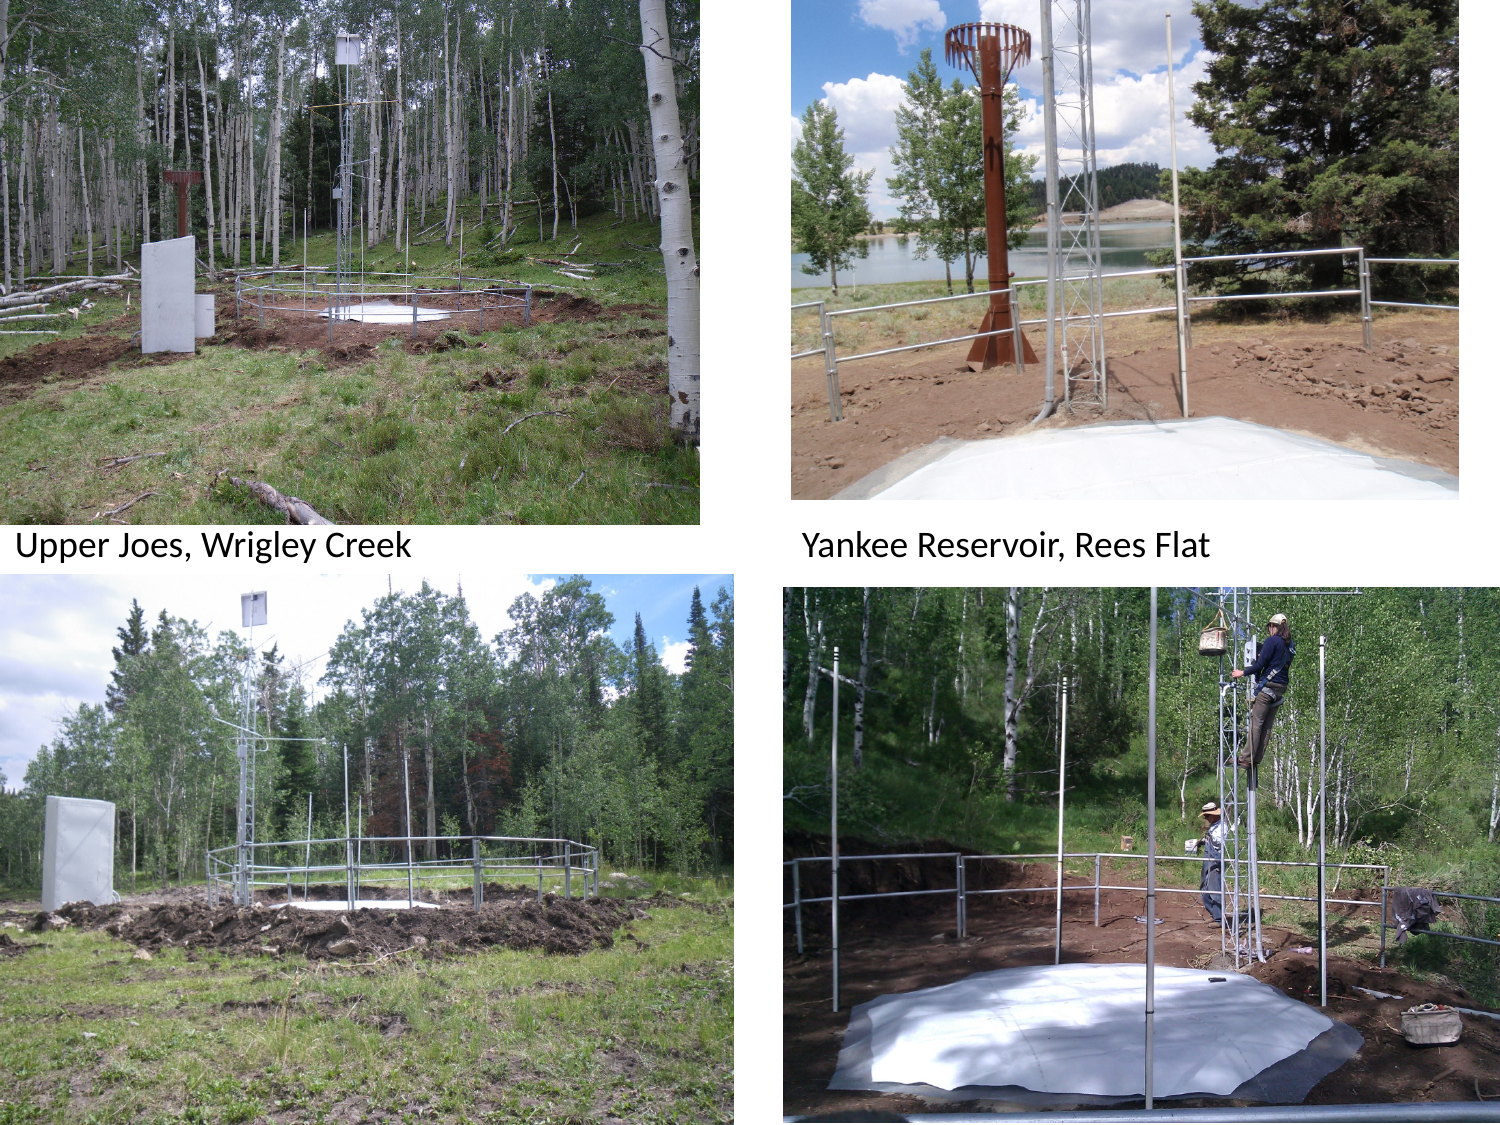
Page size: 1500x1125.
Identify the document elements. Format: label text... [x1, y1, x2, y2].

picture [791, 0, 1459, 501]
text_box Upper Joes, Wrigley Creek Yankee Reservoir, Rees Flat [0, 512, 1475, 573]
picture [0, 574, 734, 1125]
picture [783, 587, 1500, 1123]
picture [0, 0, 701, 526]
